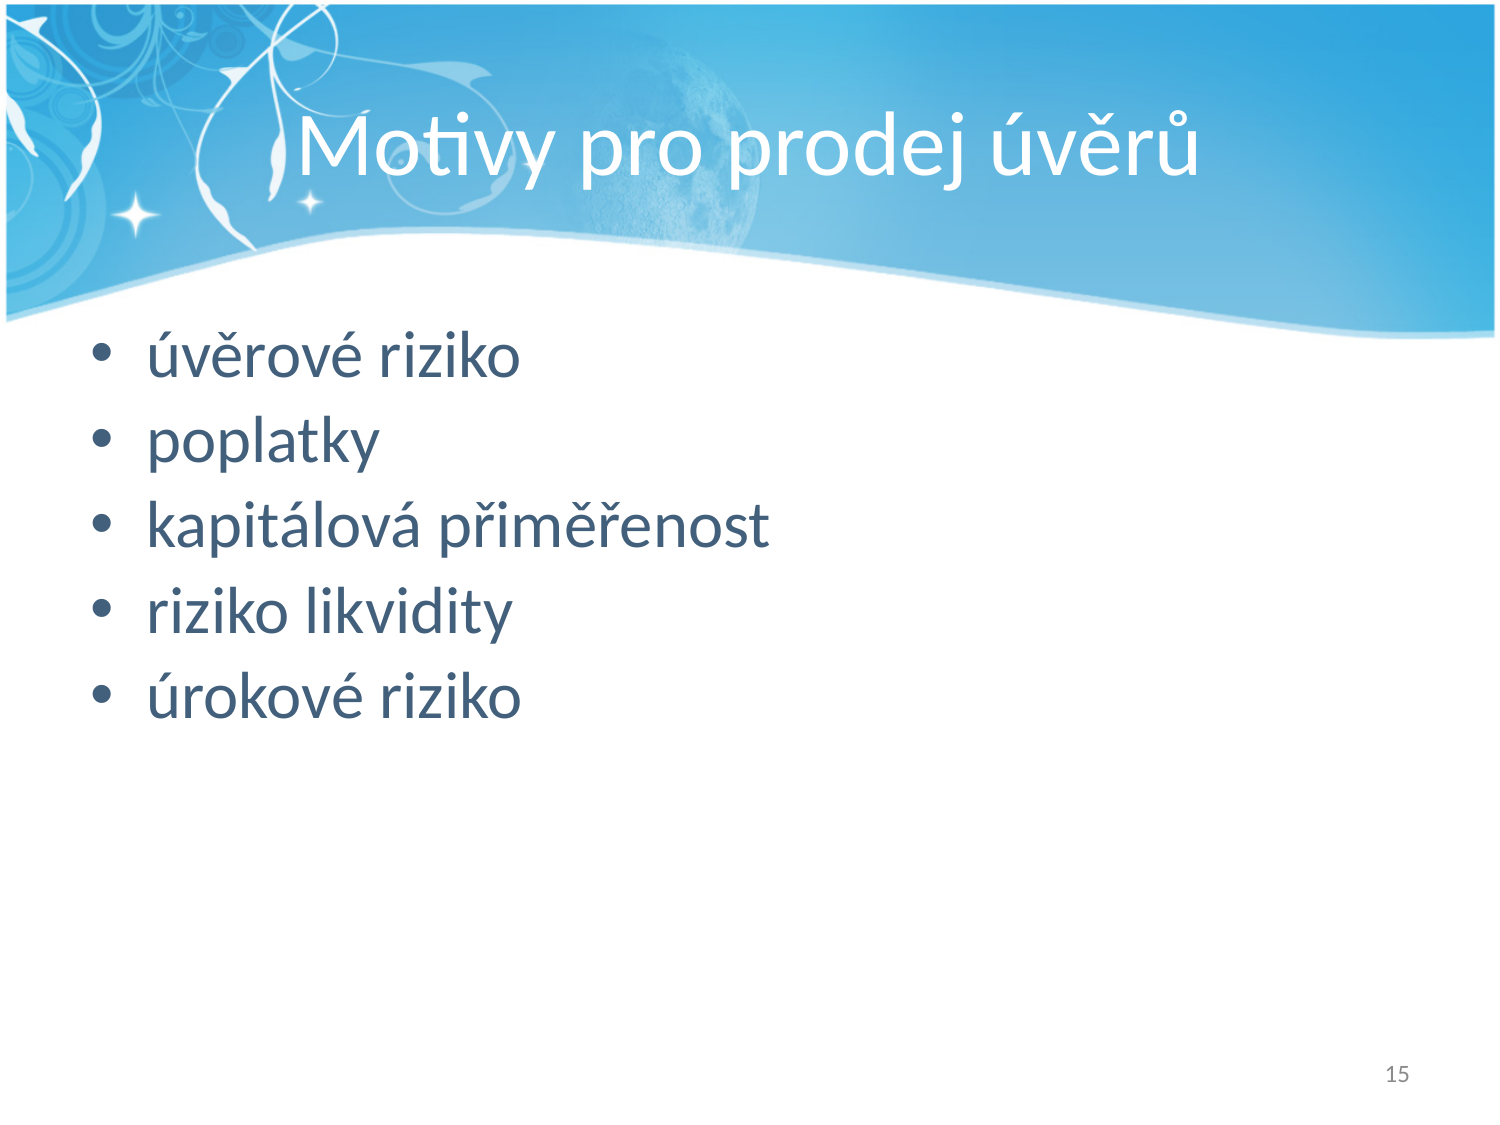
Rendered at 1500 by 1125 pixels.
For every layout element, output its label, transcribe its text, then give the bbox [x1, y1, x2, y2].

title Motivy pro prodej úvěrů [74, 44, 1426, 233]
picture [0, 0, 1500, 1125]
slide_number 15 [1074, 1042, 1425, 1103]
list úvěrové riziko poplatky kapitálová přiměřenost riziko likvidity úrokové riziko [74, 311, 1426, 1055]
